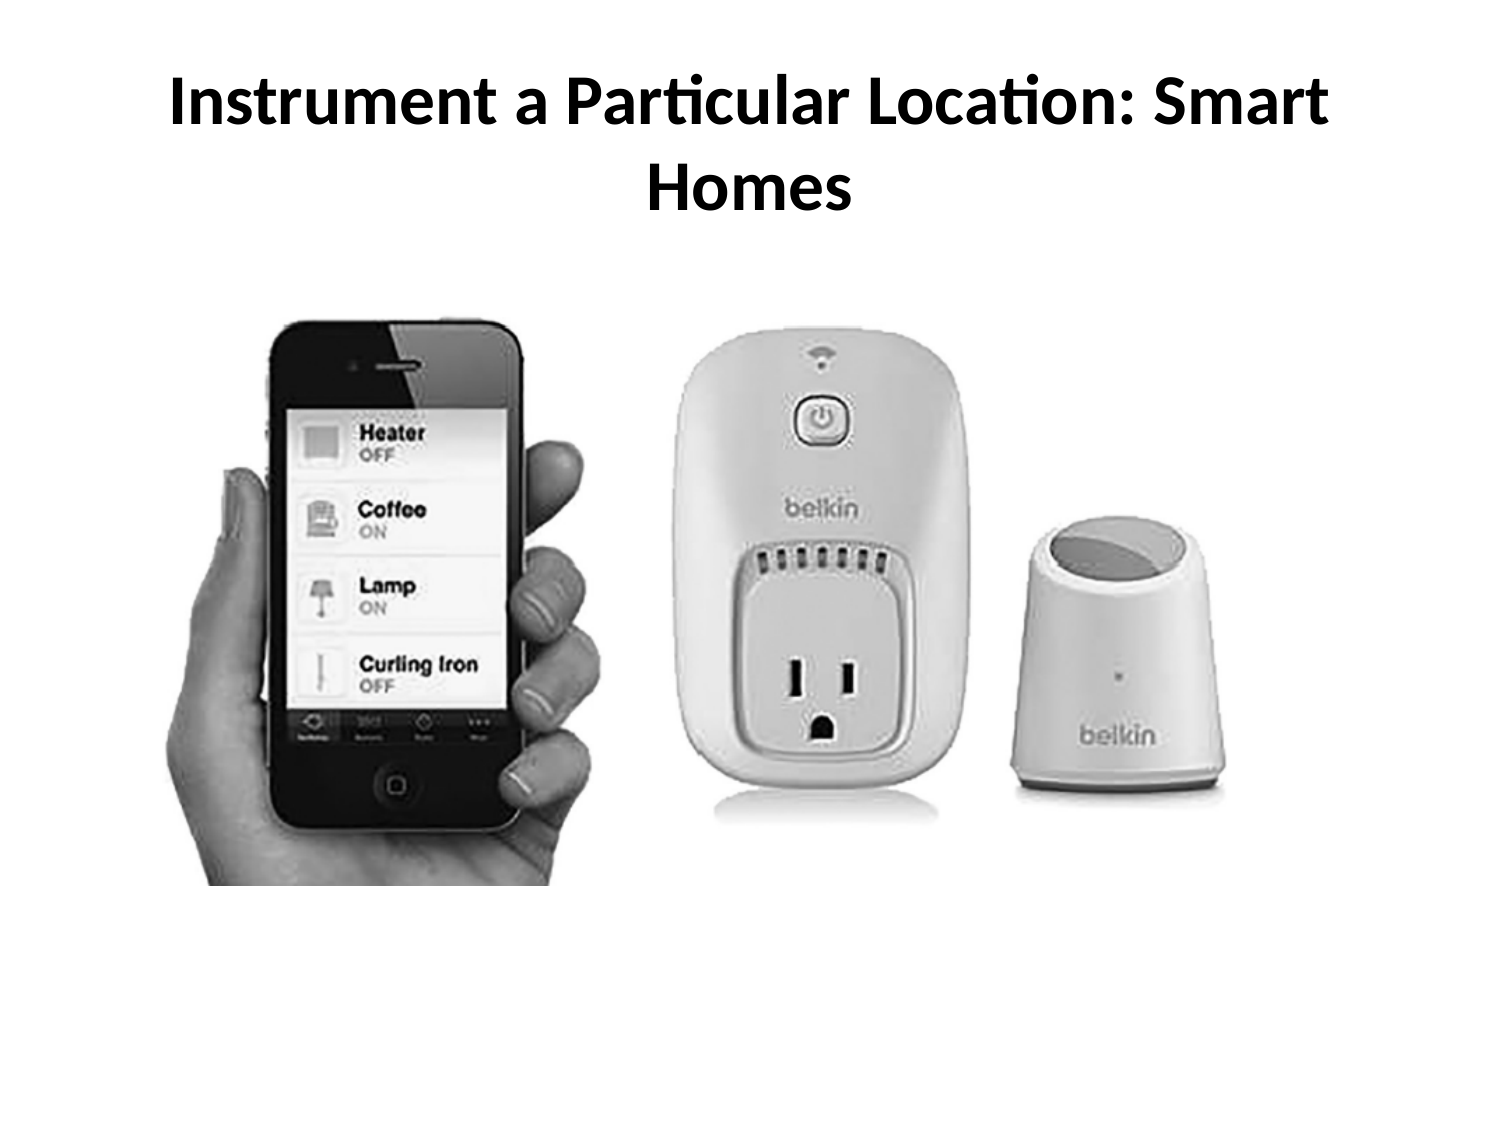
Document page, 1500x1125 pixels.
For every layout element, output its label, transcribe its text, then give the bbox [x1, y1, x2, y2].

picture [24, 274, 1301, 886]
title Instrument a Particular Location: Smart Homes [75, 45, 1425, 233]
